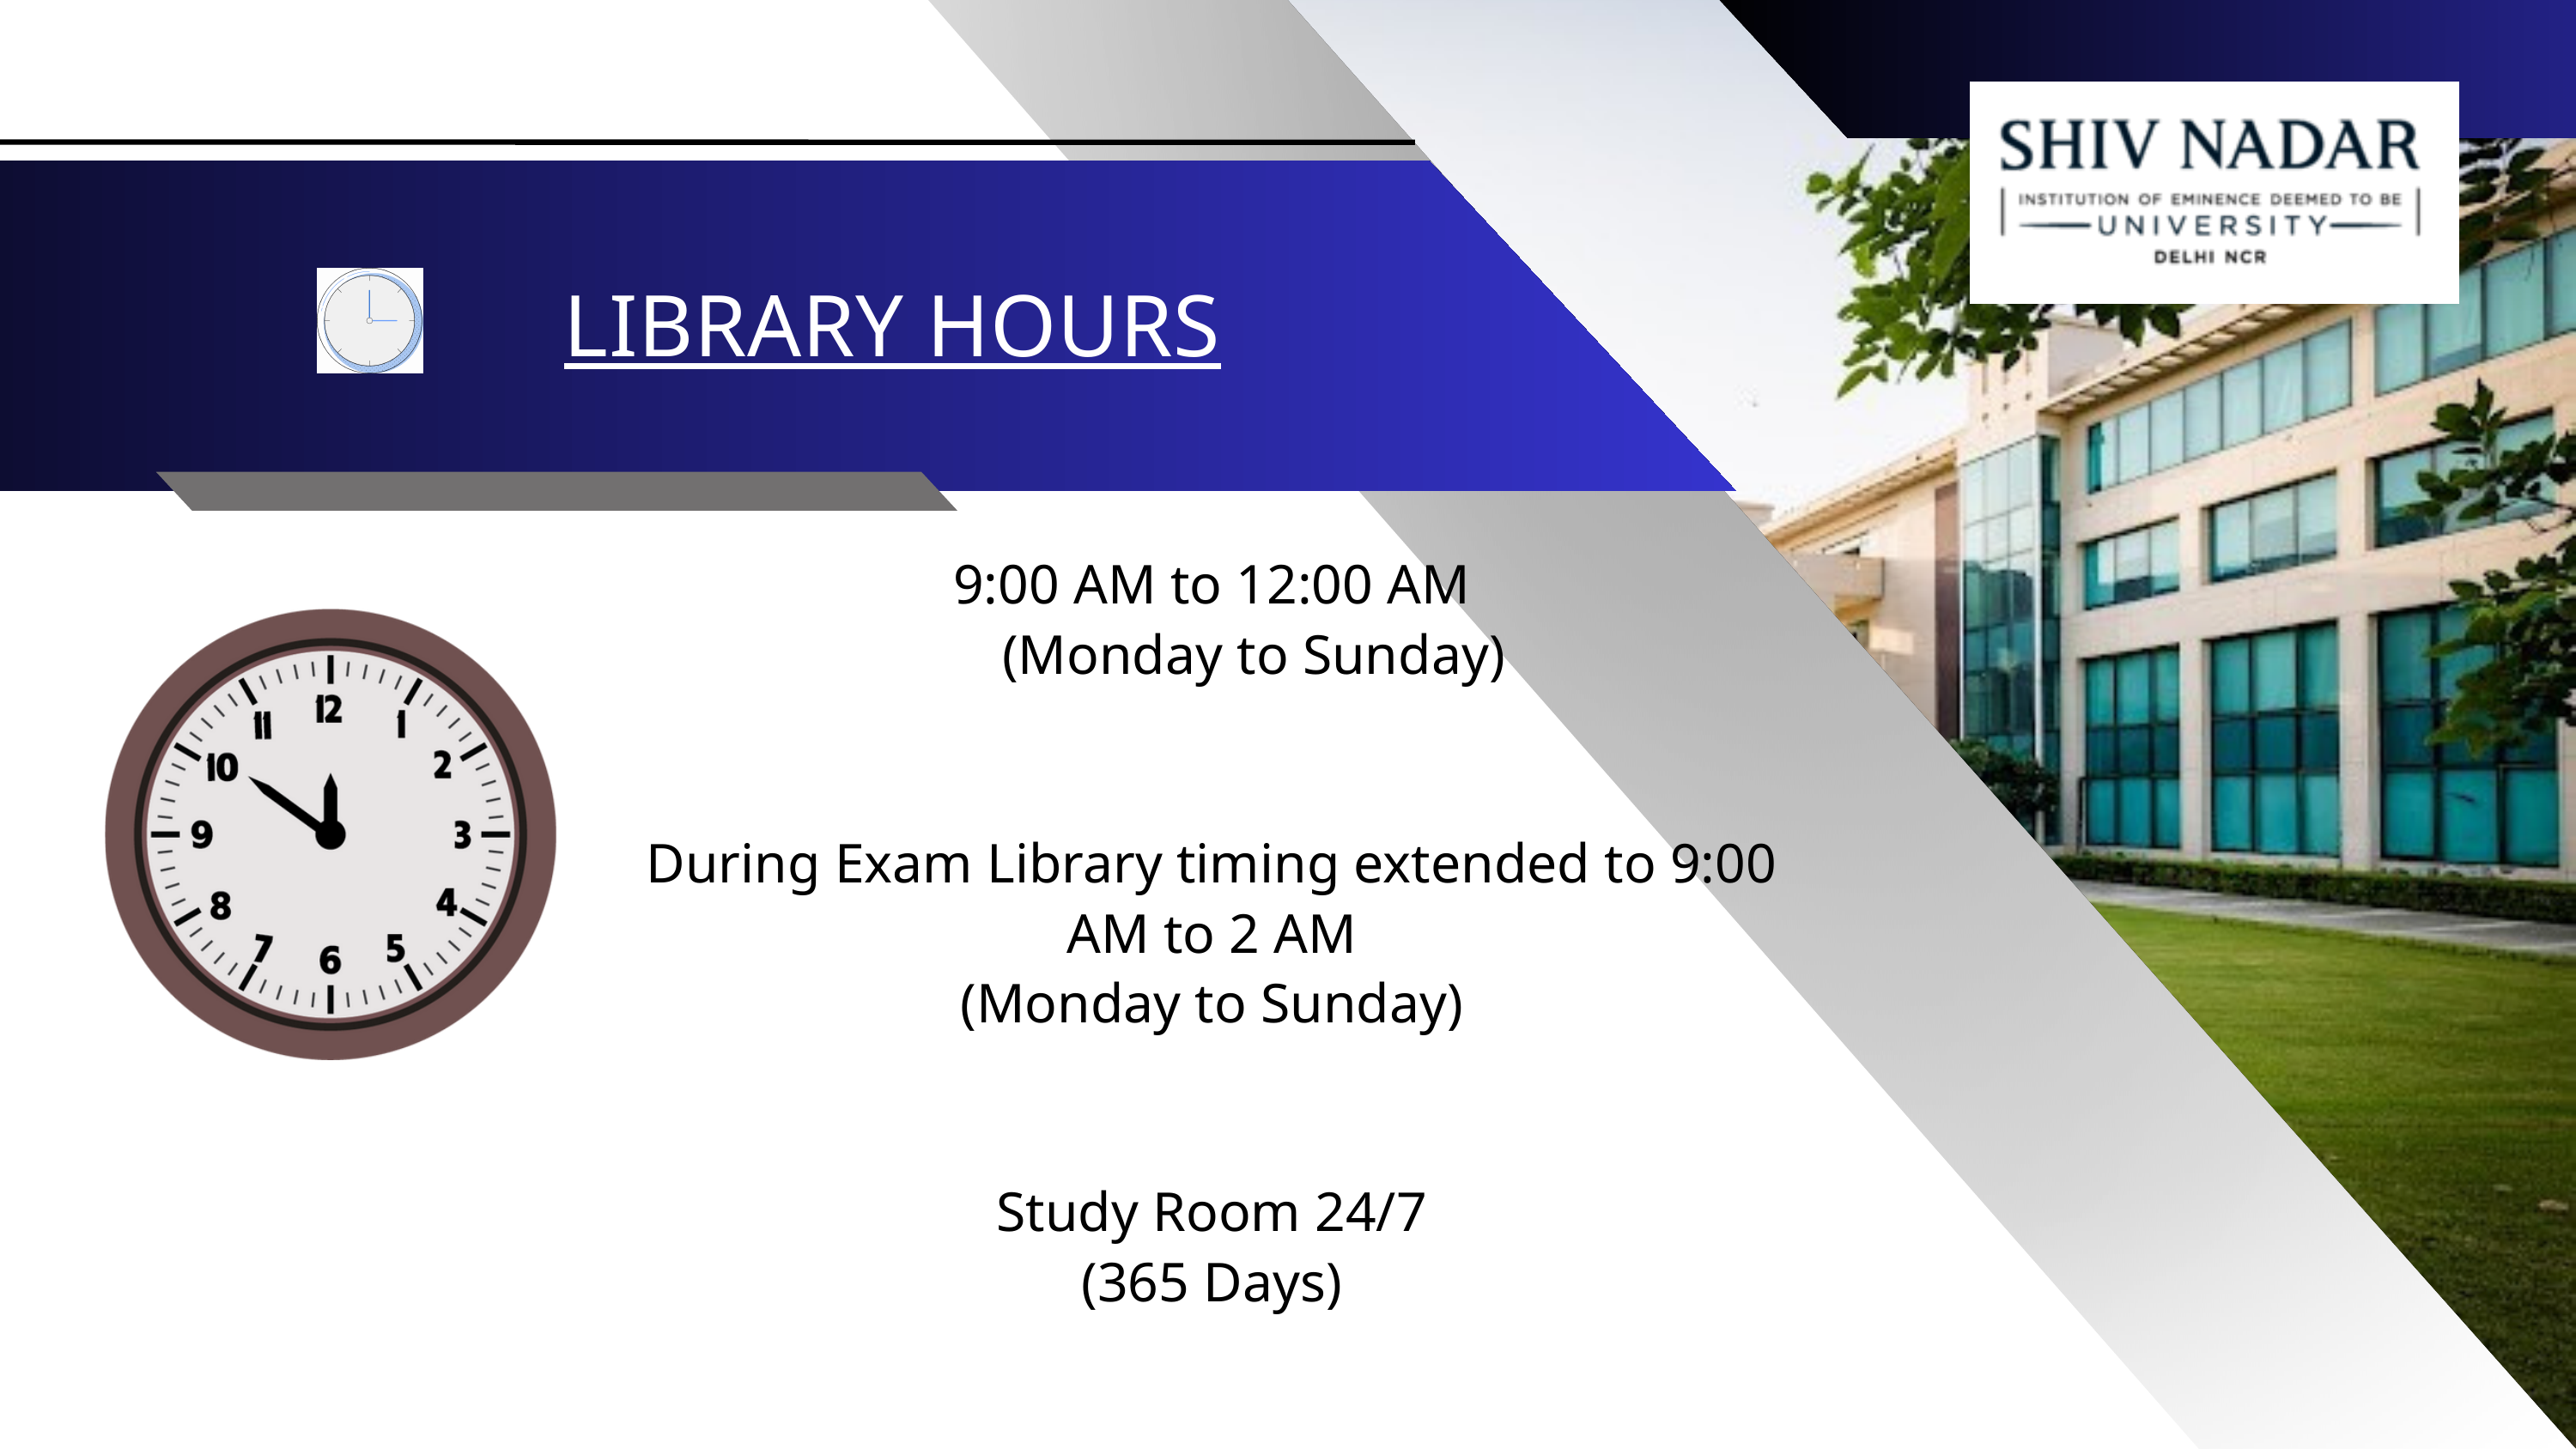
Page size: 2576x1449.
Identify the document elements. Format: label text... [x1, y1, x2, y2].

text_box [155, 471, 958, 512]
picture [316, 268, 424, 374]
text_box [1969, 81, 2460, 305]
text_box [105, 609, 557, 1060]
text_box [928, 0, 1269, 142]
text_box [1273, 0, 2576, 1449]
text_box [0, 160, 1737, 492]
text_box 9:00 AM to 12:00 AM (Monday to Sunday) During Exam Library timing extended to 9:00 AM to 2 AM (Monday to Sunday) Study Room 24/7 (365 Days) [621, 545, 1269, 1449]
text_box [1053, 142, 1269, 160]
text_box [1702, 0, 2576, 139]
